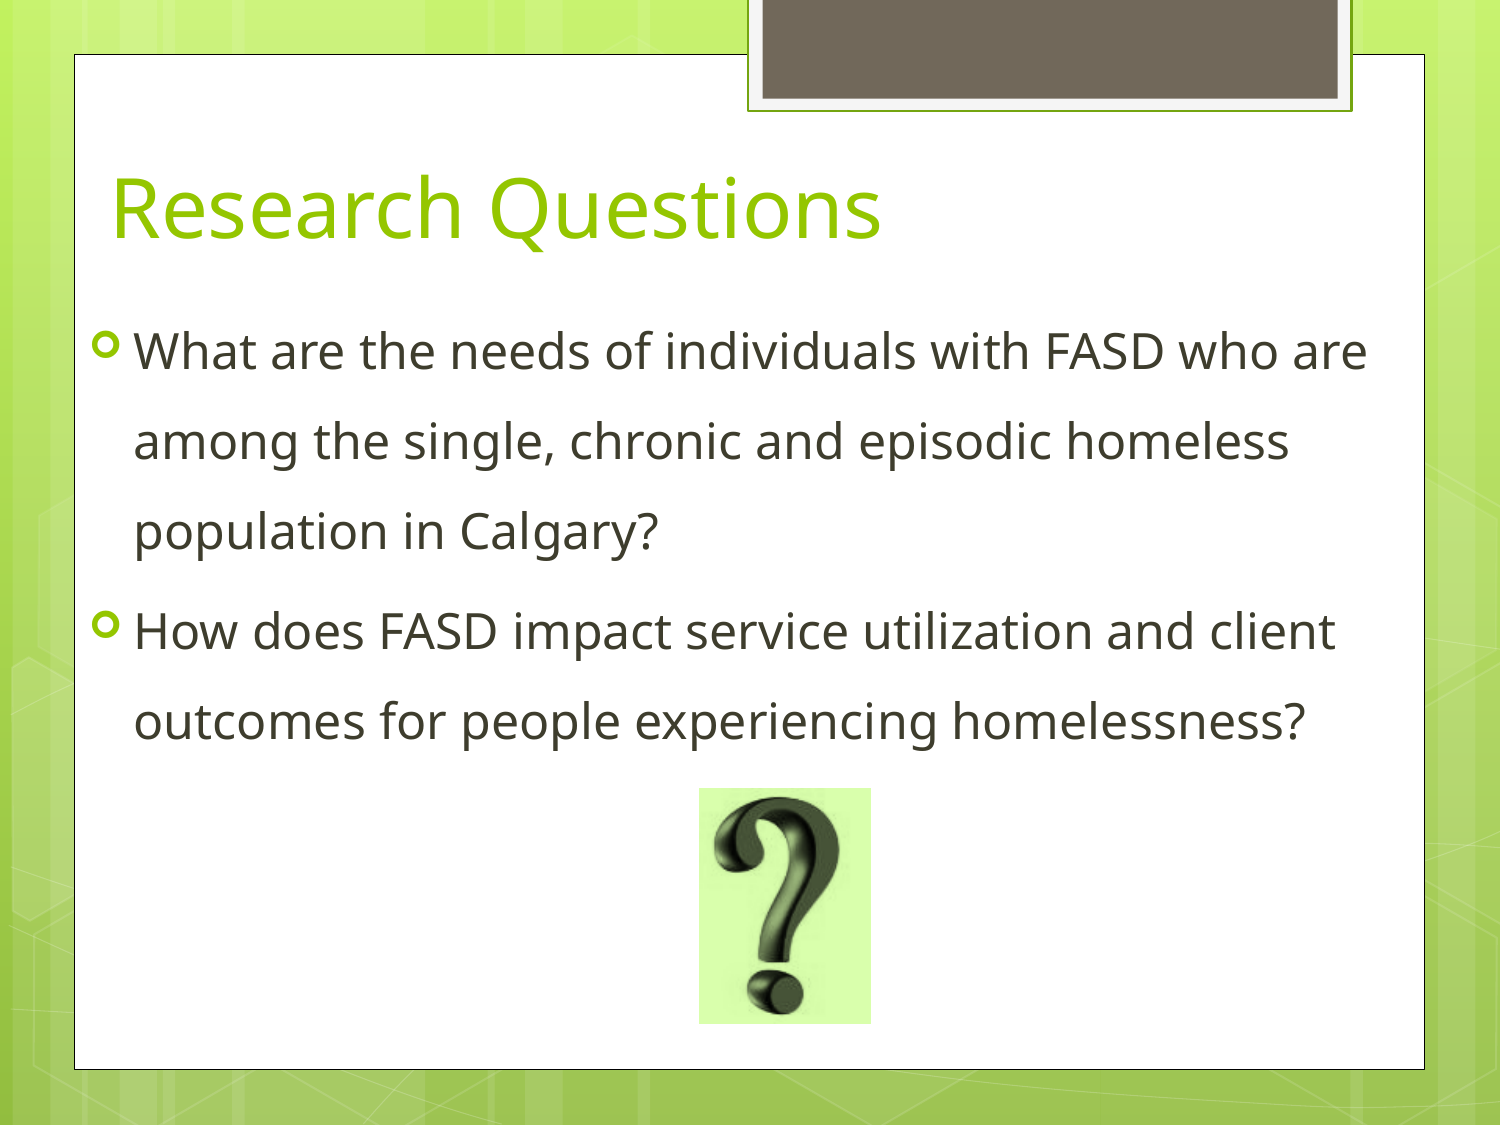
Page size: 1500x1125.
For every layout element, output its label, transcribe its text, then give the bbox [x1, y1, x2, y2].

list What are the needs of individuals with FASD who are among the single, chronic and episodic homeless population in Calgary? How does FASD impact service utilization and client outcomes for people experiencing homelessness? [62, 281, 1442, 1061]
picture [699, 788, 871, 1024]
title Research Questions [94, 74, 1247, 263]
